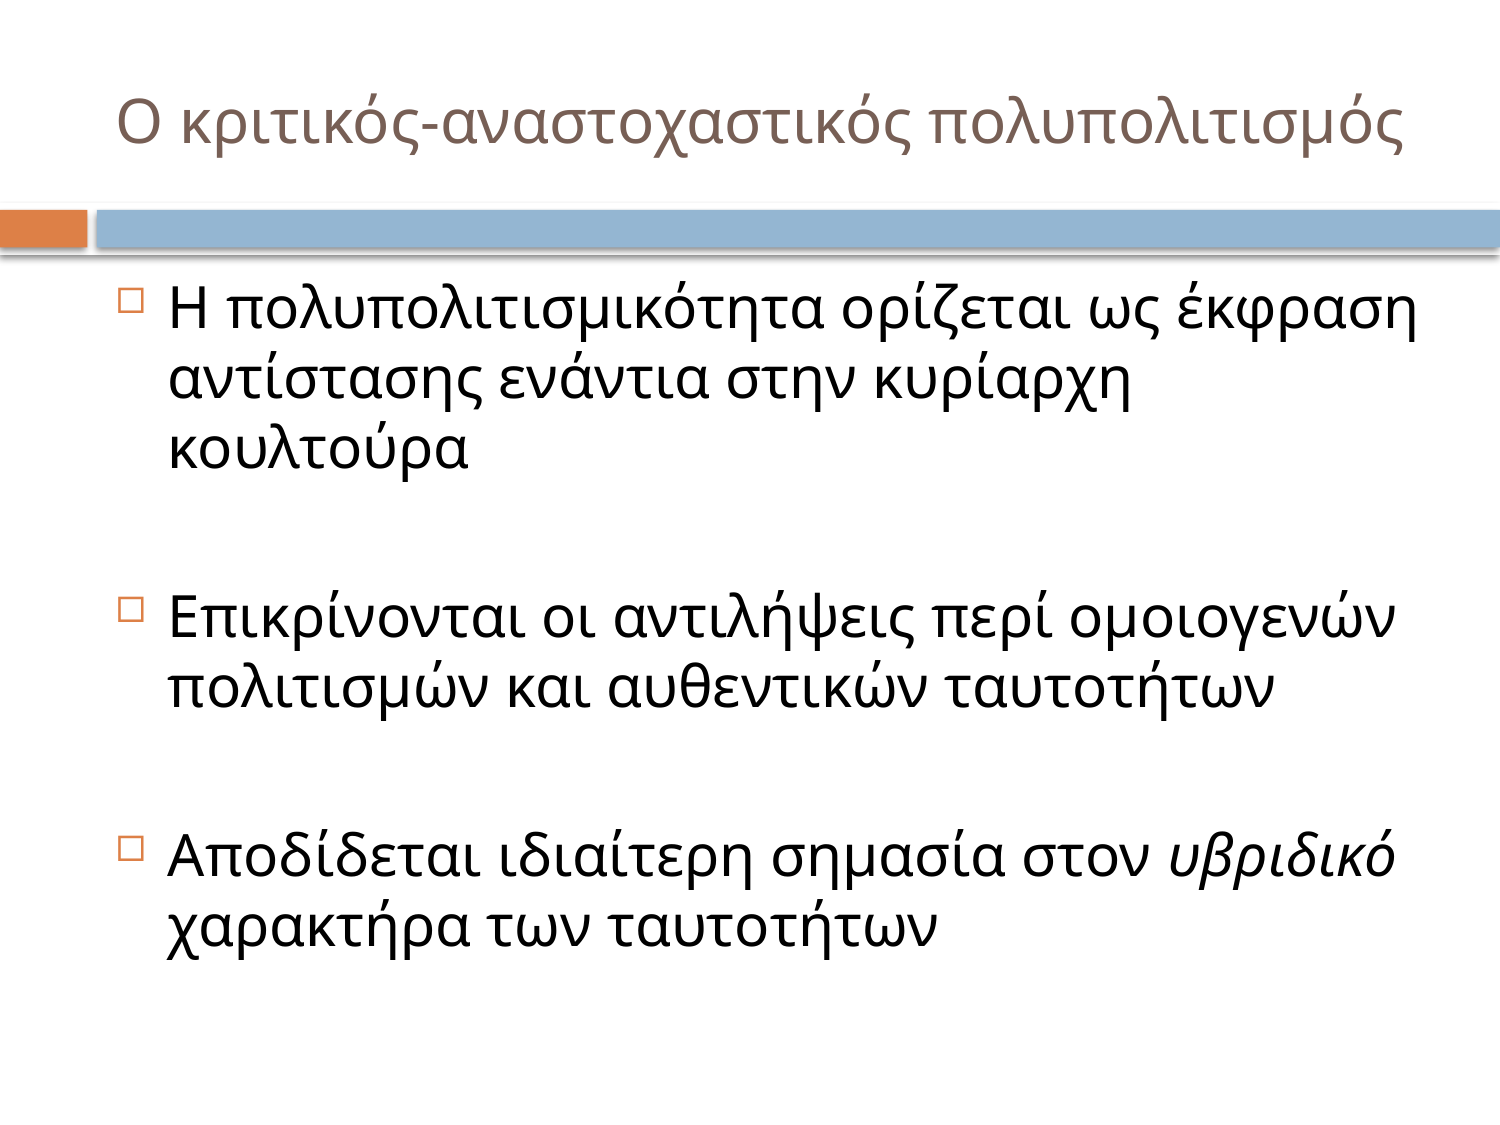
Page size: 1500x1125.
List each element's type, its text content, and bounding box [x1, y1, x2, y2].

title Ο κριτικός-αναστοχαστικός πολυπολιτισμός [100, 37, 1438, 200]
list Η πολυπολιτισμικότητα ορίζεται ως έκφραση αντίστασης ενάντια στην κυρίαρχη κουλτούρα Επικρίνονται οι αντιλήψεις περί ομοιογενών πολιτισμών και αυθεντικών ταυτοτήτων Αποδίδεται ιδιαίτερη σημασία στον υβριδικό χαρακτήρα των ταυτοτήτων [100, 262, 1438, 1000]
